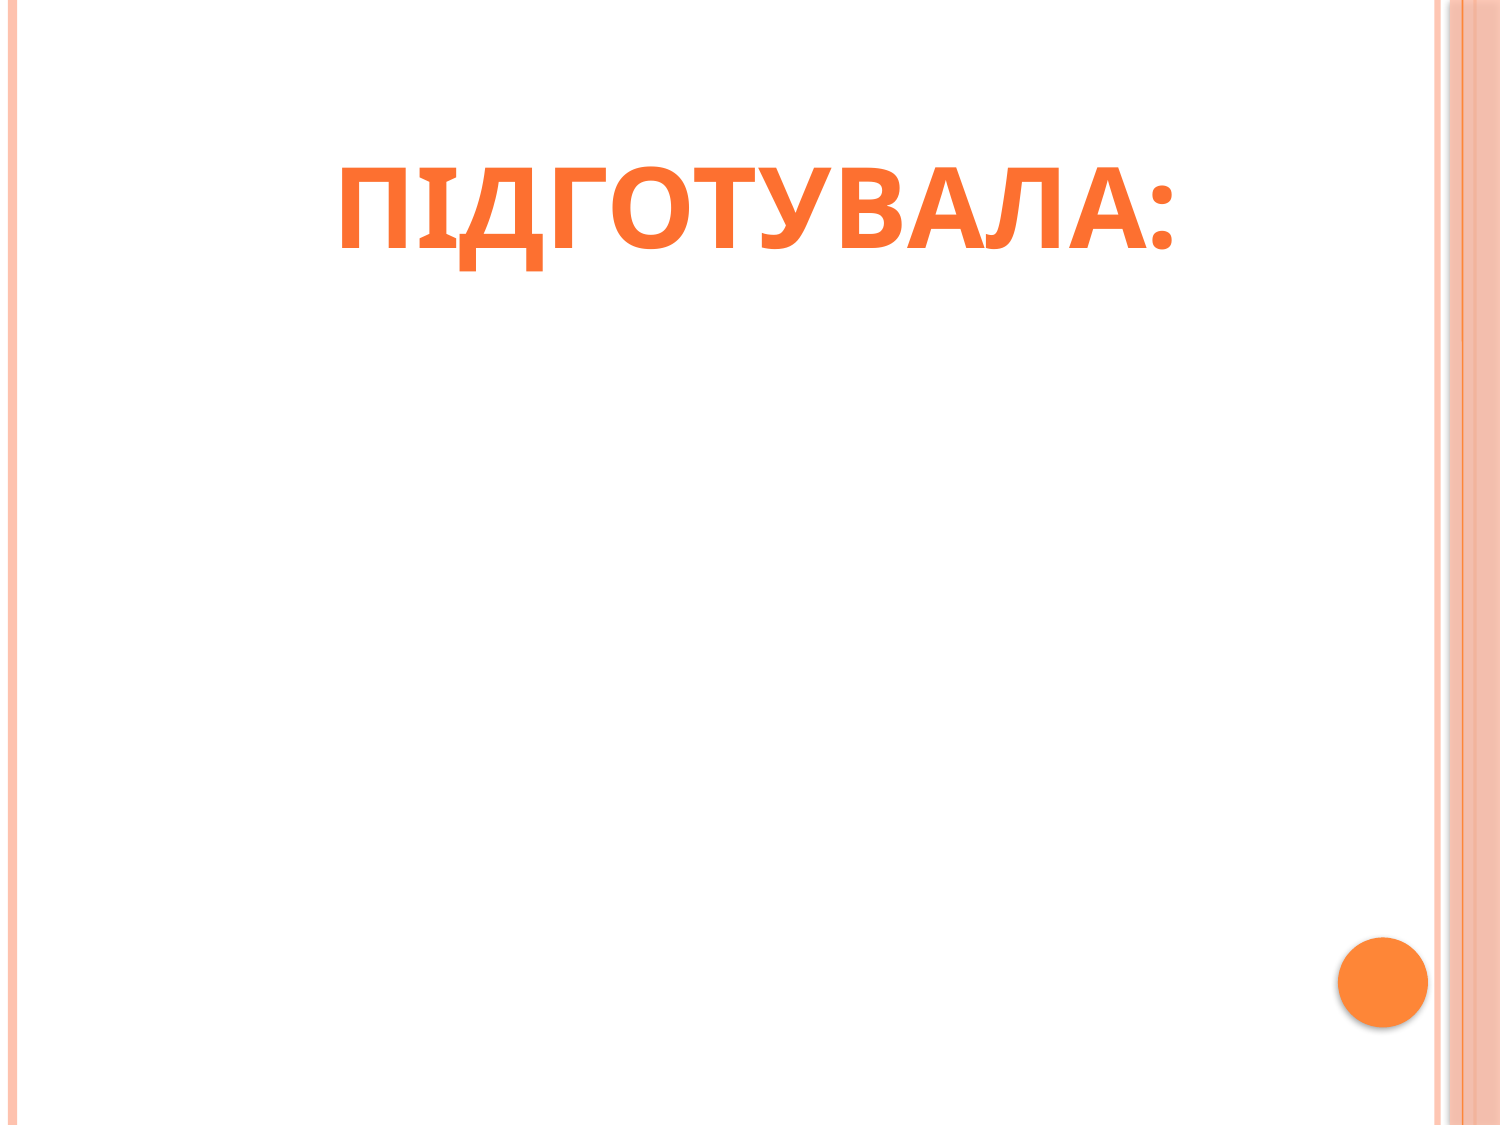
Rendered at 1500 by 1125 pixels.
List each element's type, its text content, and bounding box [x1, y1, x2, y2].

text_box Підготувала: [140, 128, 1371, 279]
